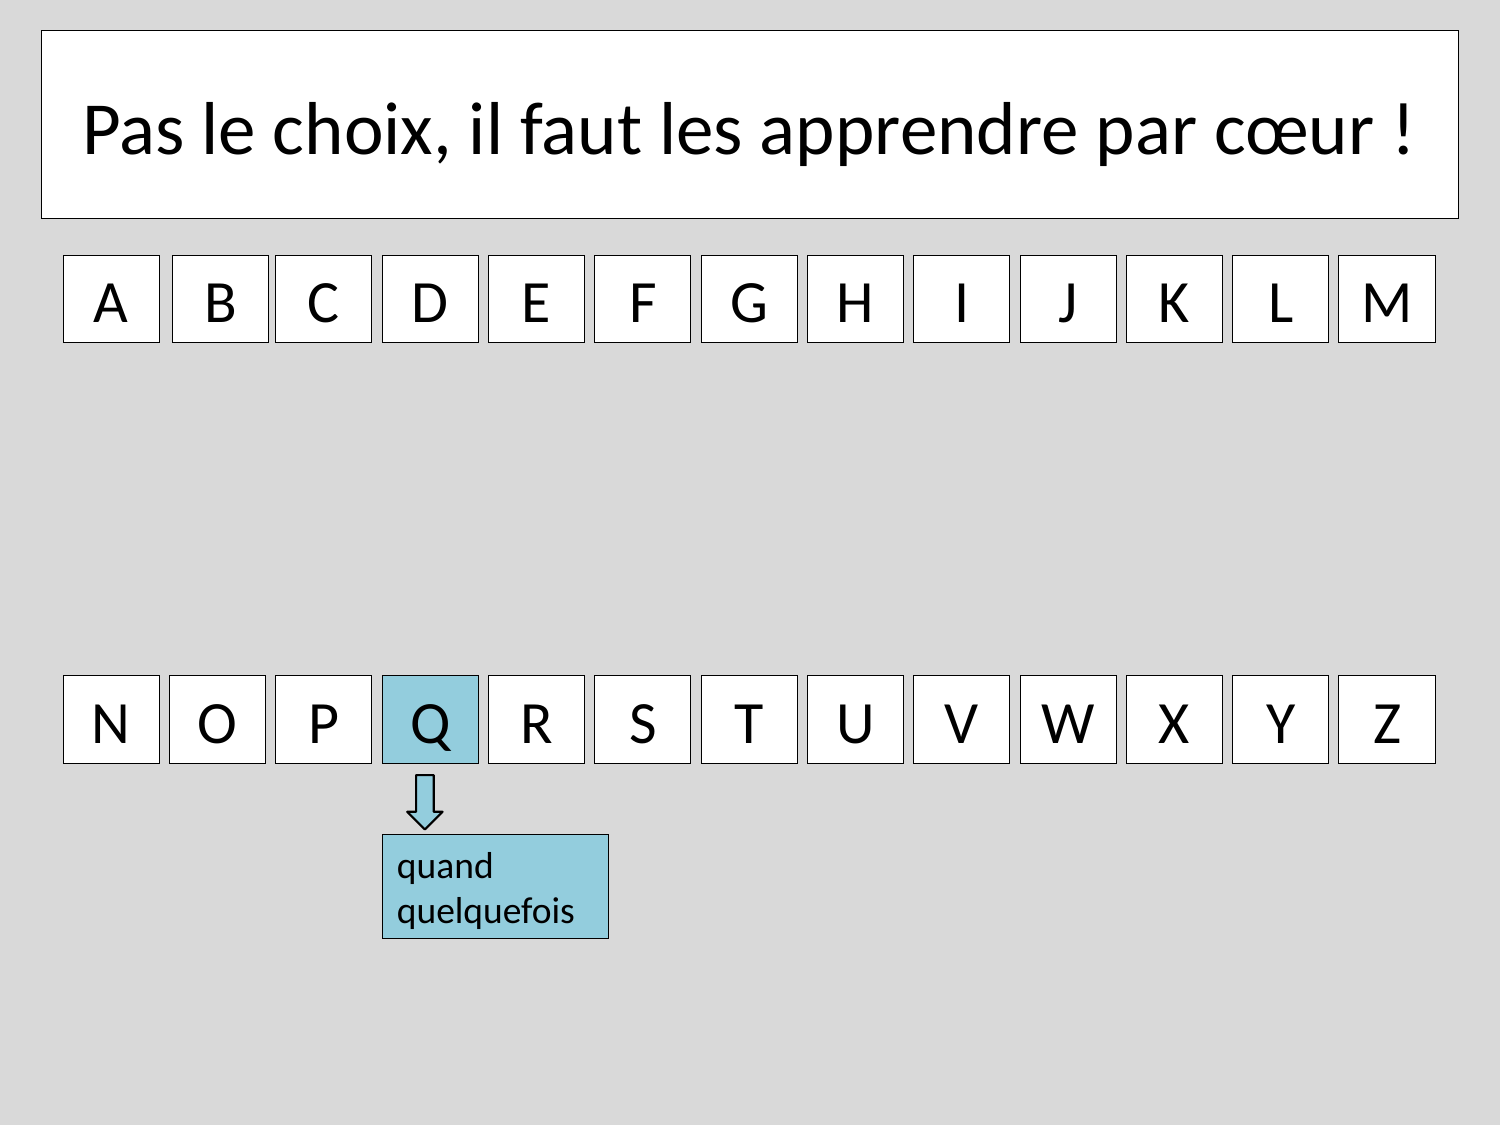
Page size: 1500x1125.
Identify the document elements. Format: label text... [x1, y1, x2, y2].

text_box W [1020, 675, 1117, 764]
text_box R [488, 675, 585, 764]
text_box P [275, 675, 372, 764]
text_box H [807, 255, 904, 343]
text_box [405, 773, 445, 832]
text_box F [594, 255, 691, 343]
text_box T [701, 675, 798, 764]
text_box E [488, 255, 585, 343]
text_box U [807, 675, 904, 764]
text_box O [169, 675, 266, 764]
text_box M [1338, 255, 1436, 343]
text_box C [275, 255, 372, 343]
title Pas le choix, il faut les apprendre par cœur ! [41, 30, 1459, 219]
text_box L [1232, 255, 1329, 343]
text_box I [913, 255, 1010, 343]
text_box D [382, 255, 479, 343]
text_box quand quelquefois [382, 834, 609, 939]
text_box S [594, 675, 691, 764]
text_box K [1126, 255, 1223, 343]
text_box V [913, 675, 1010, 764]
text_box B [172, 255, 269, 343]
text_box N [63, 675, 160, 764]
text_box G [701, 255, 798, 343]
text_box Q [382, 675, 479, 764]
text_box Y [1232, 675, 1329, 764]
text_box Z [1338, 675, 1436, 764]
text_box J [1020, 255, 1117, 343]
text_box X [1126, 675, 1223, 764]
list A [63, 255, 160, 343]
